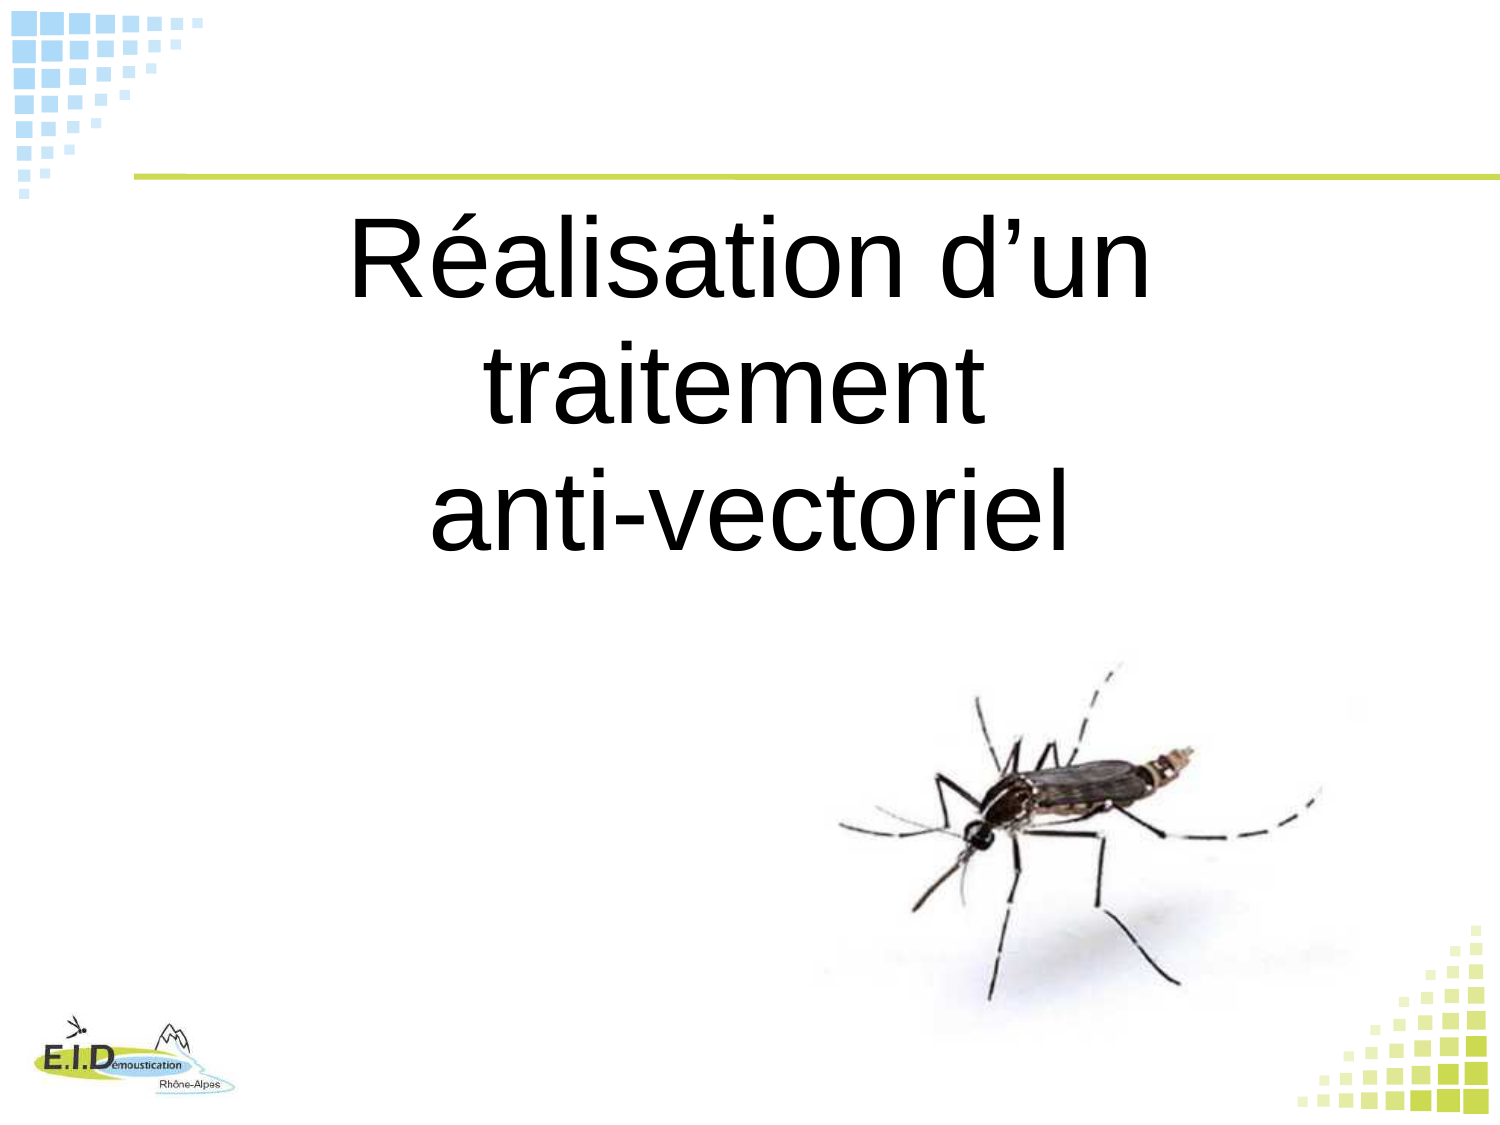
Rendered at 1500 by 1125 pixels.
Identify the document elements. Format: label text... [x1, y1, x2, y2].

picture [788, 625, 1368, 1046]
title Réalisation d’un traitement anti-vectoriel [187, 184, 1313, 576]
picture [26, 1012, 241, 1099]
